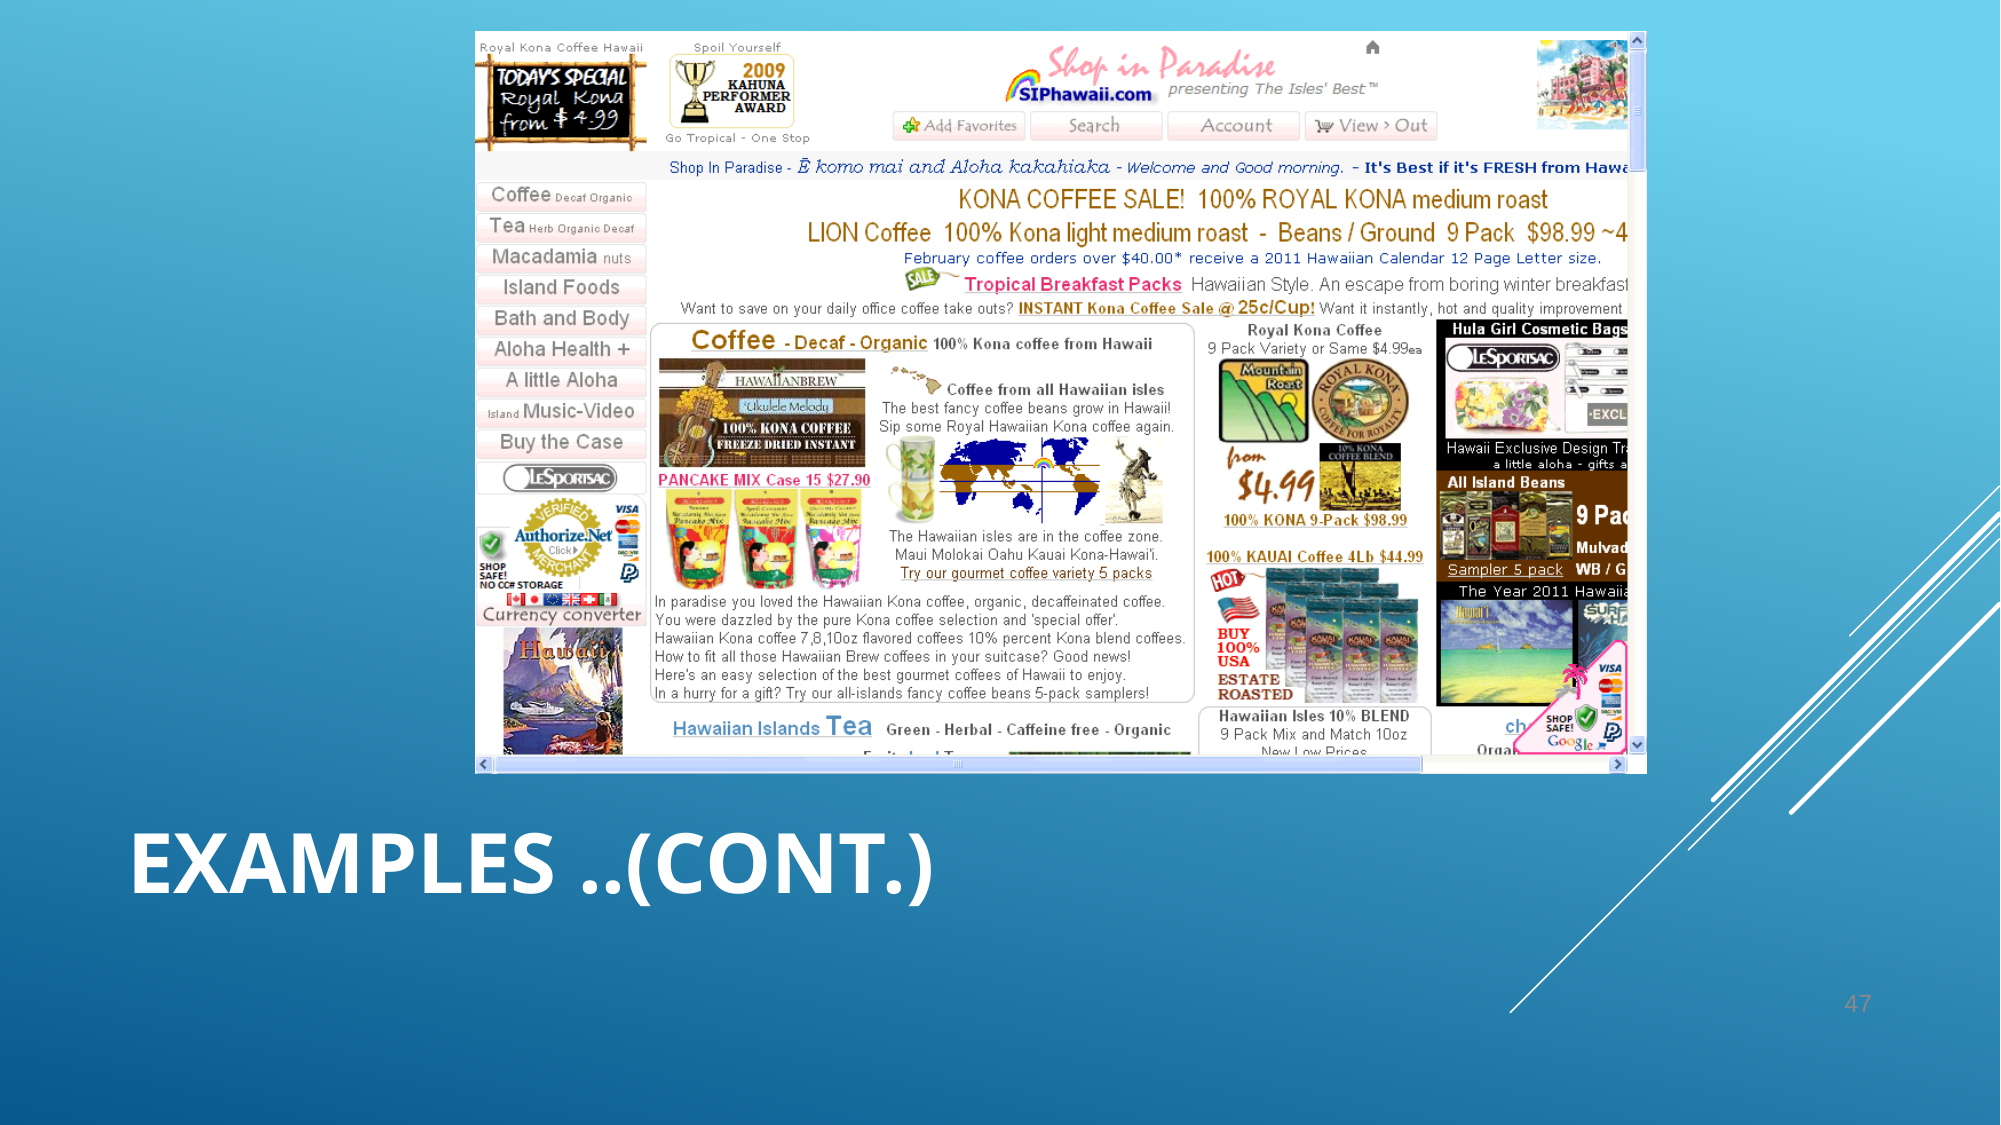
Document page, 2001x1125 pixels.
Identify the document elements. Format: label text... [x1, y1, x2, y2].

title Examples ..(cont.) [112, 736, 1513, 984]
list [475, 31, 1648, 775]
slide_number 47 [1700, 915, 1888, 1025]
